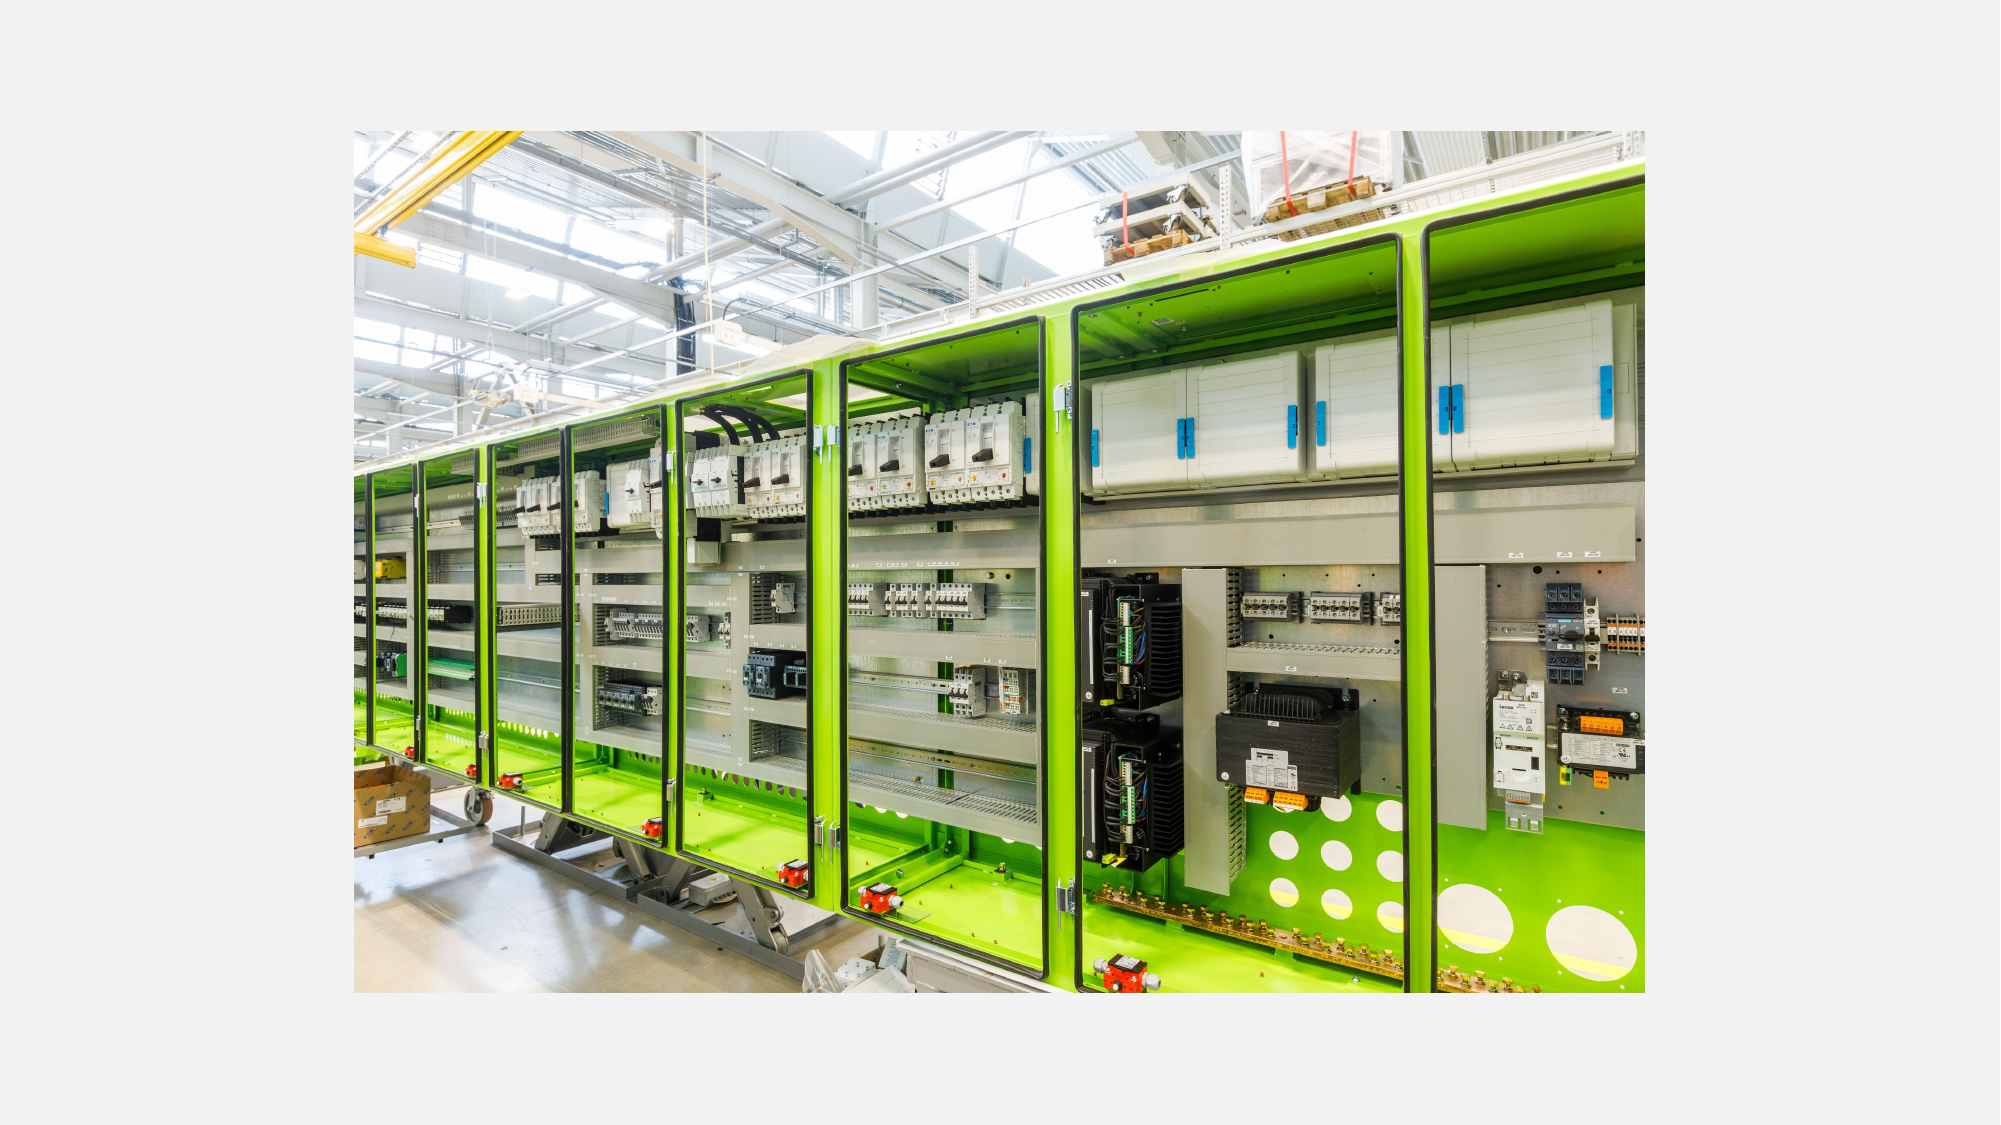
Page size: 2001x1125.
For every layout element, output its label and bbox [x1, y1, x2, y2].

picture [354, 131, 1646, 993]
